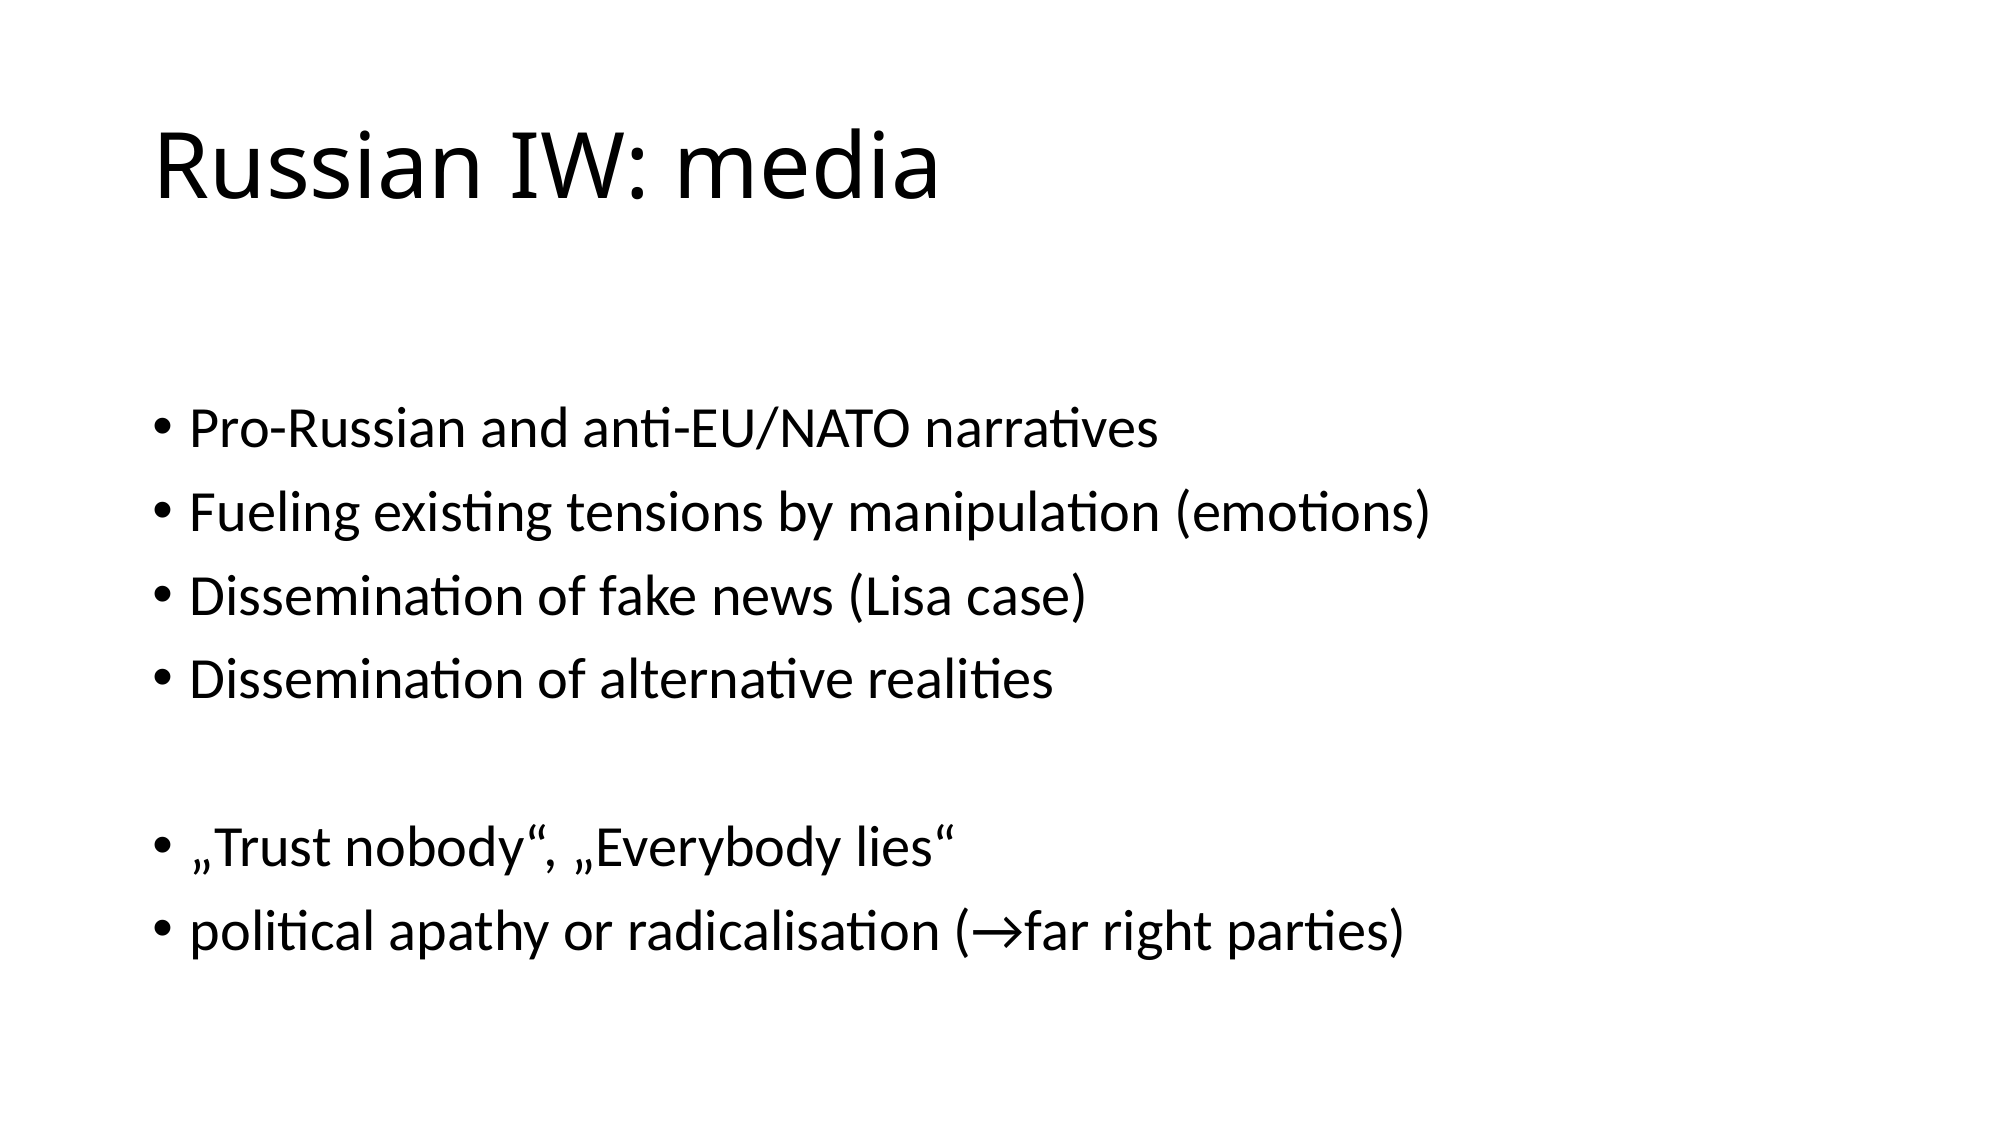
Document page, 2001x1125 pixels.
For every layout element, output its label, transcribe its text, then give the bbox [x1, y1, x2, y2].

title Russian IW: media [137, 59, 1863, 278]
list Pro-Russian and anti-EU/NATO narratives Fueling existing tensions by manipulation (emotions) Dissemination of fake news (Lisa case) Dissemination of alternative realities „Trust nobody“, „Everybody lies“ political apathy or radicalisation (→far right parties) [137, 299, 1863, 1014]
